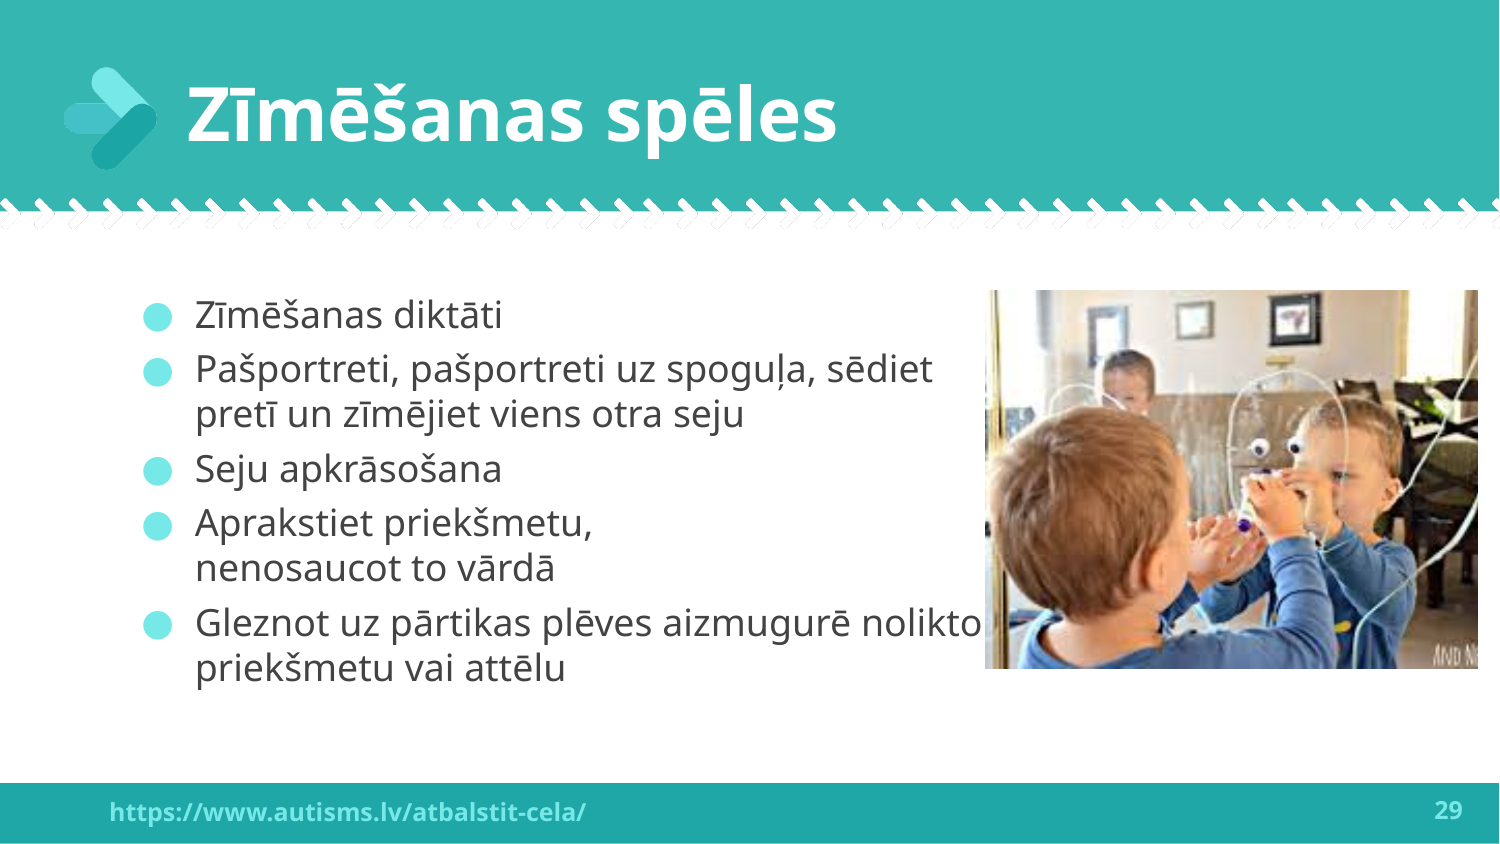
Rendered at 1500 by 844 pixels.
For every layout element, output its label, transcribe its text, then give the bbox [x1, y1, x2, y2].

list Zīmēšanas diktāti Pašportreti, pašportreti uz spoguļa, sēdiet pretī un zīmējiet viens otra seju Seju apkrāsošana Aprakstiet priekšmetu, nenosaucot to vārdā Gleznot uz pārtikas plēves aizmugurē nolikto priekšmetu vai attēlu [104, 275, 1008, 722]
slide_number 29 [1387, 779, 1478, 844]
picture [984, 289, 1479, 669]
picture [63, 67, 157, 170]
picture [643, 198, 1278, 229]
title Zīmēšanas spēles [172, 50, 1388, 180]
picture [0, 198, 634, 229]
picture [1287, 198, 1500, 229]
